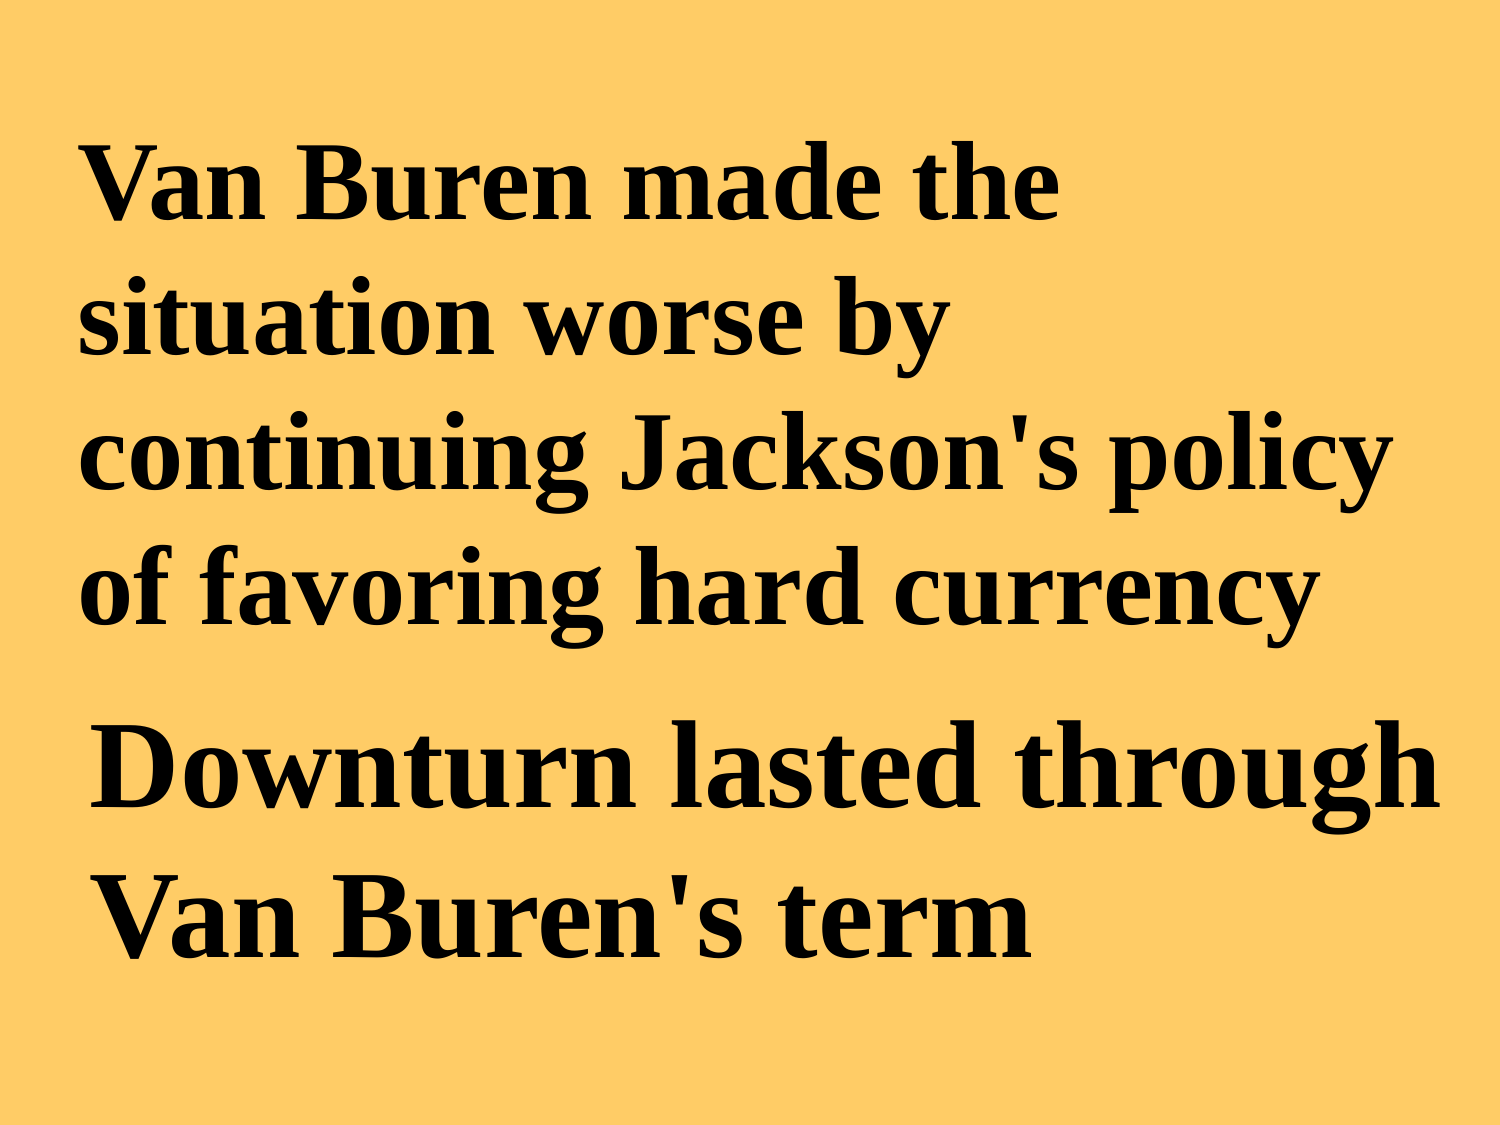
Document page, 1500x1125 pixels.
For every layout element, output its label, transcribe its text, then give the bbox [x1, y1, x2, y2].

text_box Van Buren made the situation worse by continuing Jackson's policy of favoring hard currency [62, 99, 1438, 655]
text_box Downturn lasted through Van Buren's term [74, 674, 1500, 990]
